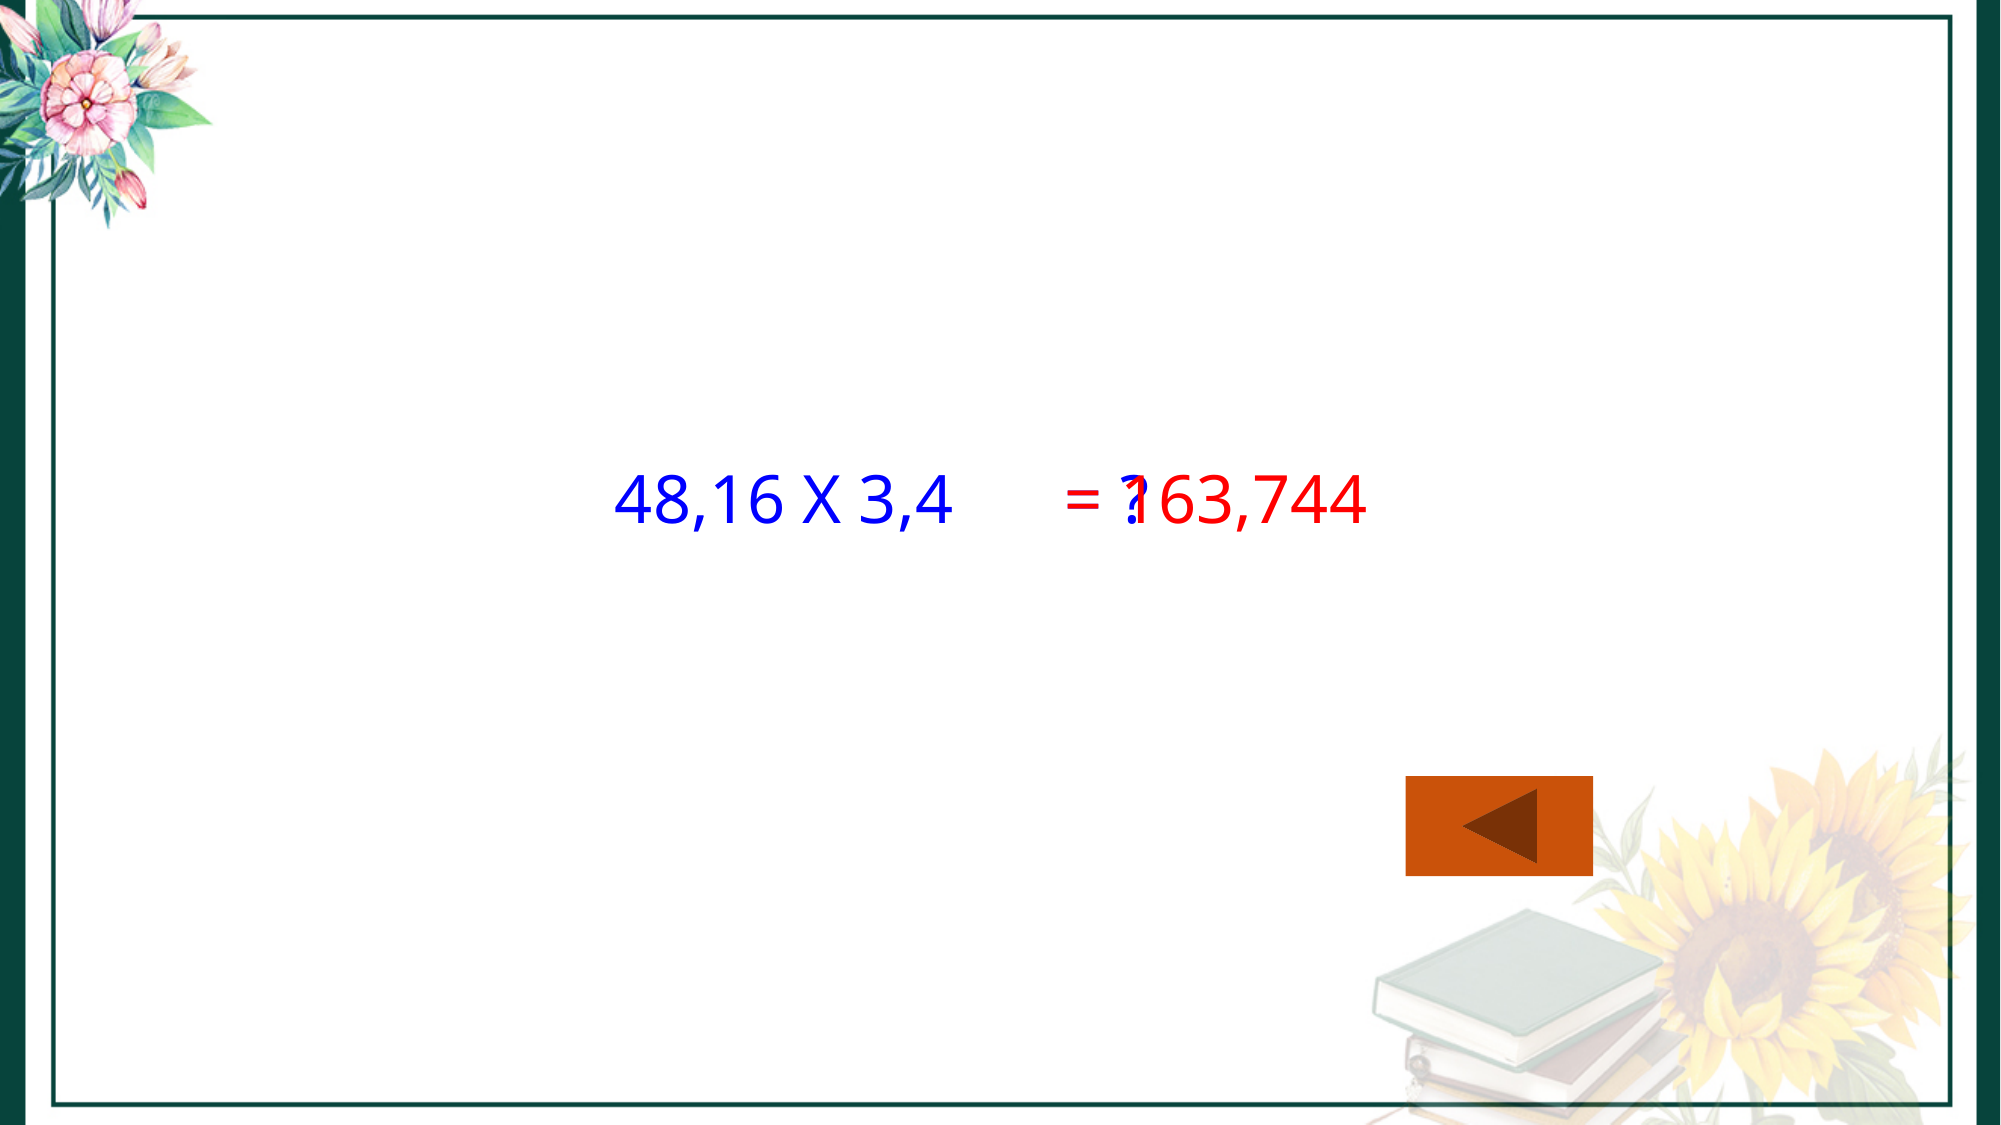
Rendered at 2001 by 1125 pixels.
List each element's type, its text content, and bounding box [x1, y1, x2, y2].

picture [0, 0, 2001, 1125]
text_box [1405, 776, 1594, 877]
text_box 48,16 X 3,4 [599, 449, 1049, 545]
text_box = 163,744 [1049, 449, 1438, 545]
